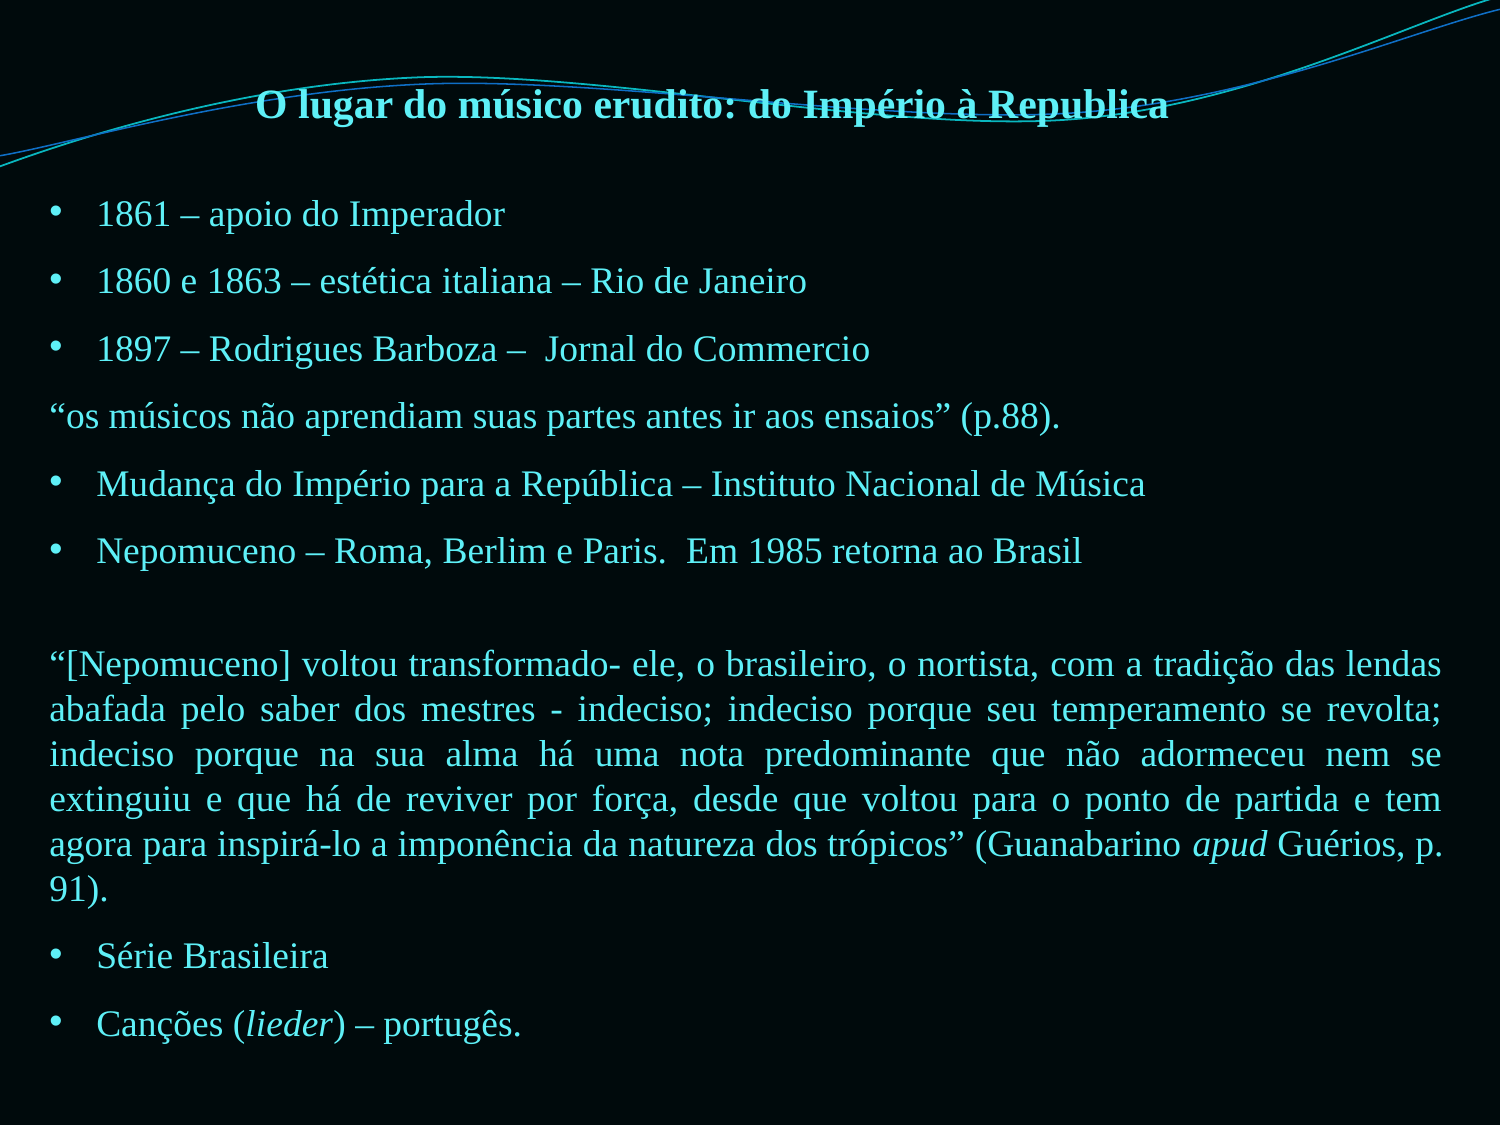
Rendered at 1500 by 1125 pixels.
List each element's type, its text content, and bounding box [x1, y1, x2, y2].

text_box 1861 – apoio do Imperador 1860 e 1863 – estética italiana – Rio de Janeiro 1897 – Rodrigues Barboza – Jornal do Commercio “os músicos não aprendiam suas partes antes ir aos ensaios” (p.88). Mudança do Império para a República – Instituto Nacional de Música Nepomuceno – Roma, Berlim e Paris. Em 1985 retorna ao Brasil “[Nepomuceno] voltou transformado- ele, o brasileiro, o nortista, com a tradição das lendas abafada pelo saber dos mestres - indeciso; indeciso porque seu temperamento se revolta; indeciso porque na sua alma há uma nota predominante que não adormeceu nem se extinguiu e que há de reviver por força, desde que voltou para o ponto de partida e tem agora para inspirá-lo a imponência da natureza dos trópicos” (Guanabarino apud Guérios, p. 91). Série Brasileira Canções (lieder) – portugês. [34, 113, 1459, 1051]
text_box O lugar do músico erudito: do Império à Republica [38, 19, 1387, 113]
